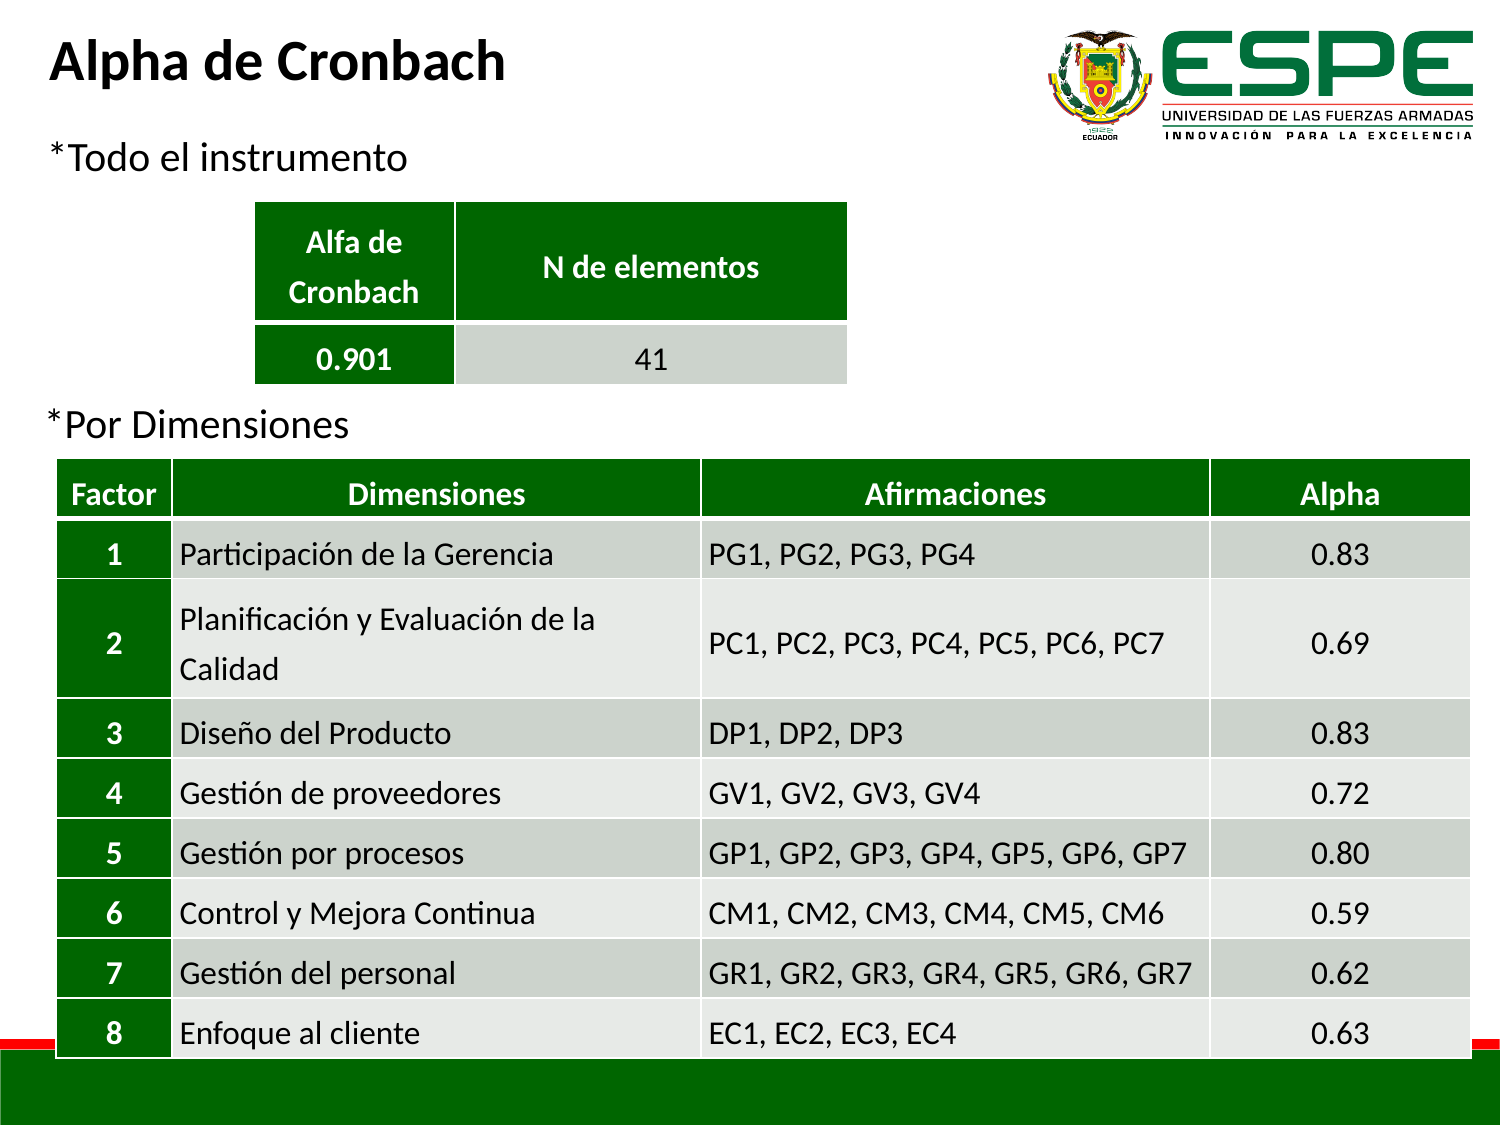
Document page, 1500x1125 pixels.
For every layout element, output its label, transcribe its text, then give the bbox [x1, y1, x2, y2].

table_cell Diseño del Producto [173, 699, 700, 757]
table_cell GV1, GV2, GV3, GV4 [702, 759, 1209, 817]
table_cell 0.63 [1211, 999, 1470, 1057]
table_cell CM1, CM2, CM3, CM4, CM5, CM6 [702, 879, 1209, 937]
table_cell 5 [57, 819, 171, 877]
picture [1048, 29, 1473, 141]
table_cell 0.72 [1211, 759, 1470, 817]
table_cell DP1, DP2, DP3 [702, 699, 1209, 757]
table_cell 0.69 [1211, 579, 1470, 697]
table_header Dimensiones [173, 459, 700, 516]
table_cell PG1, PG2, PG3, PG4 [702, 521, 1209, 578]
table_cell PC1, PC2, PC3, PC4, PC5, PC6, PC7 [702, 579, 1209, 697]
table_cell 3 [57, 699, 171, 757]
table_header N de elementos [456, 202, 847, 320]
table_cell 0.83 [1211, 521, 1470, 578]
table_cell 6 [57, 879, 171, 937]
table_header Alfa de Cronbach [255, 202, 454, 320]
table_cell 7 [57, 939, 171, 997]
table_cell 0.83 [1211, 699, 1470, 757]
text_box *Por Dimensiones [29, 389, 528, 454]
table_header Alpha [1211, 459, 1470, 516]
table_header Afirmaciones [702, 459, 1209, 516]
table_cell Participación de la Gerencia [173, 521, 700, 578]
table_cell EC1, EC2, EC3, EC4 [702, 999, 1209, 1057]
table_cell Planificación y Evaluación de la Calidad [173, 579, 700, 697]
table_cell Gestión de proveedores [173, 759, 700, 817]
text_box *Todo el instrumento [32, 122, 531, 188]
table_cell Gestión por procesos [173, 819, 700, 877]
table_cell 0.80 [1211, 819, 1470, 877]
table_cell 0.62 [1211, 939, 1470, 997]
table_cell Enfoque al cliente [173, 999, 700, 1057]
table_cell Gestión del personal [173, 939, 700, 997]
table_cell GR1, GR2, GR3, GR4, GR5, GR6, GR7 [702, 939, 1209, 997]
table_cell GP1, GP2, GP3, GP4, GP5, GP6, GP7 [702, 819, 1209, 877]
table_cell 8 [57, 999, 171, 1057]
text_box Alpha de Cronbach [35, 14, 522, 100]
table_cell 0.59 [1211, 879, 1470, 937]
table_cell Control y Mejora Continua [173, 879, 700, 937]
table_cell 41 [456, 325, 847, 384]
table_cell 1 [57, 521, 171, 578]
table_cell 2 [57, 579, 171, 697]
table_header Factor [57, 459, 171, 516]
table_cell 4 [57, 759, 171, 817]
table_cell 0.901 [255, 325, 454, 384]
